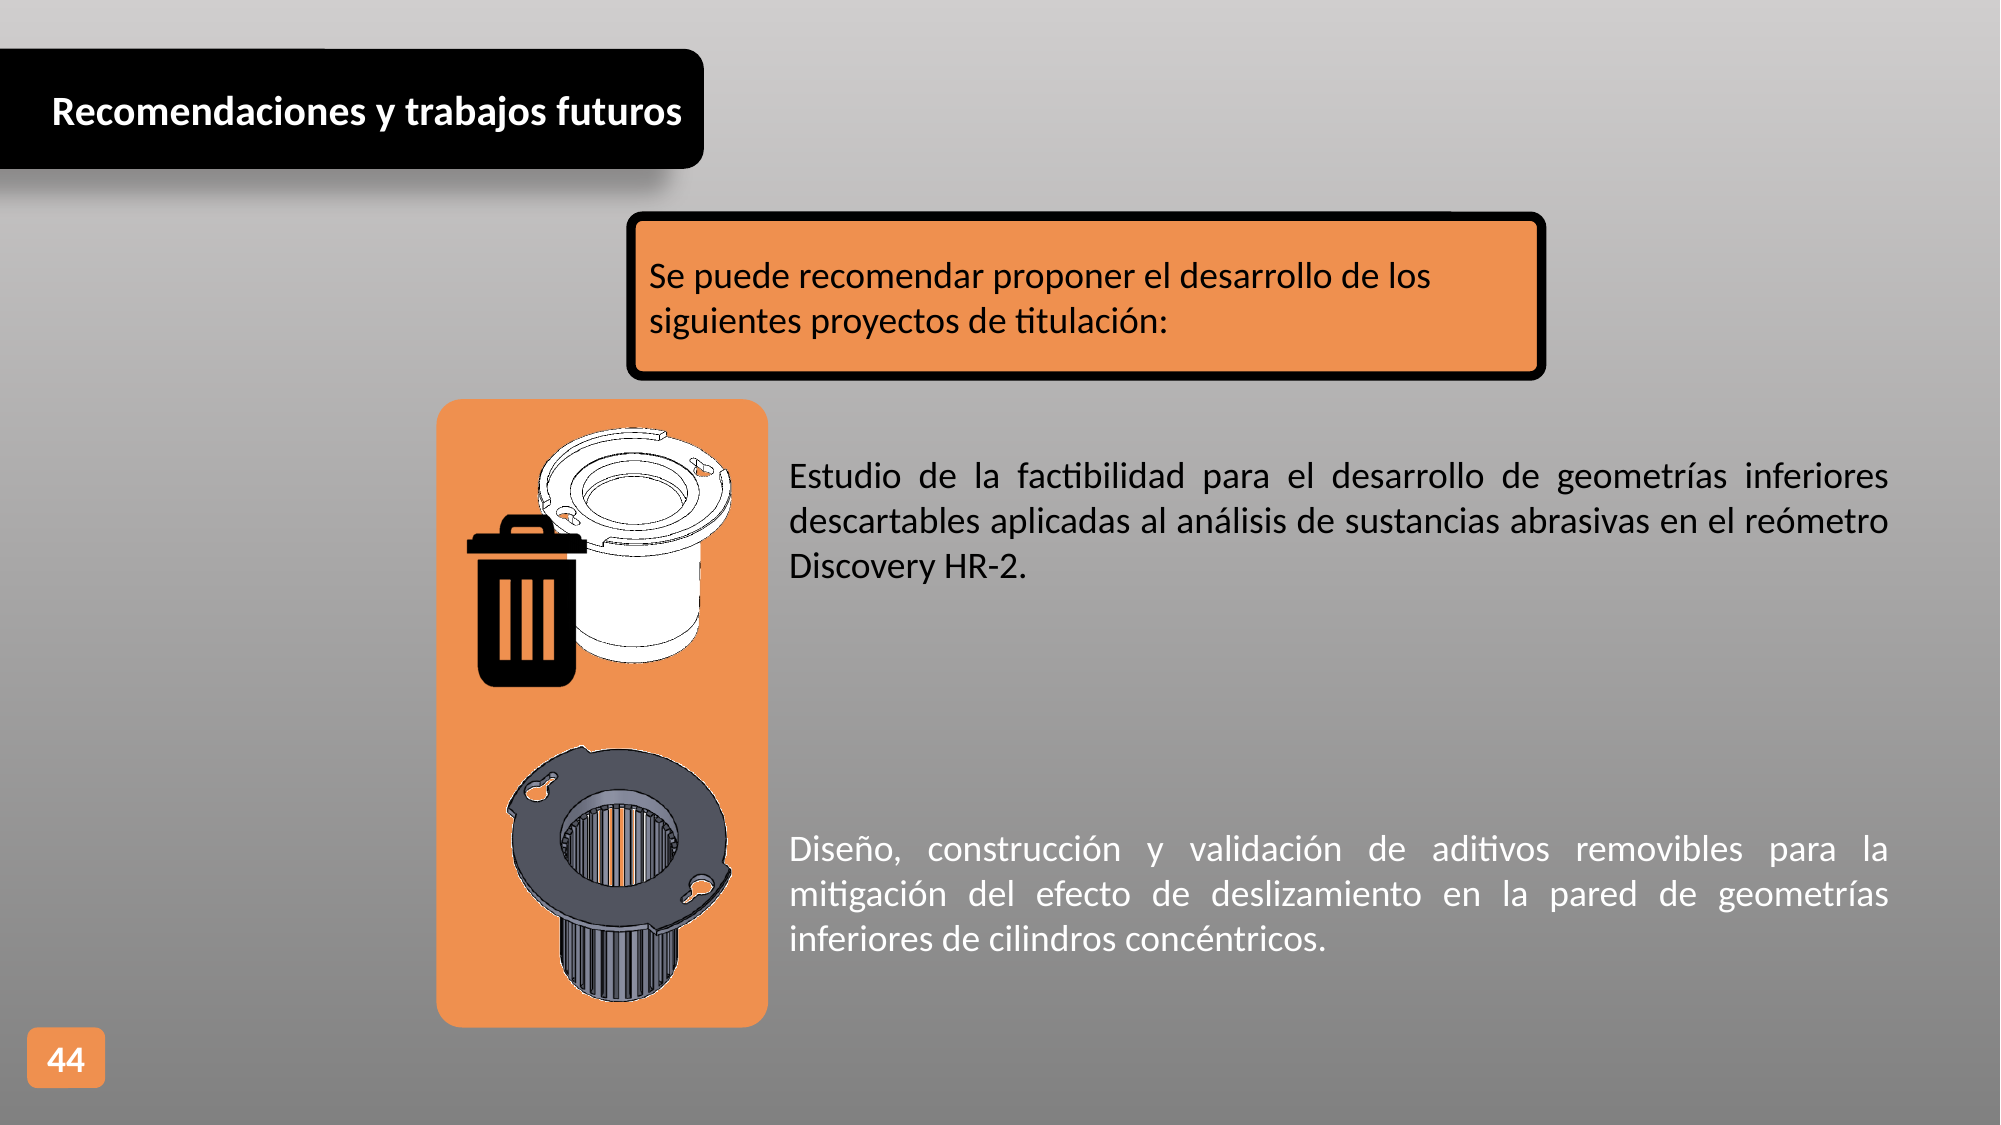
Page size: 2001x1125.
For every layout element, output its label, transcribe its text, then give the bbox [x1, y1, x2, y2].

text_box 44 [26, 1026, 107, 1090]
text_box [435, 398, 770, 1029]
picture [503, 730, 738, 1002]
picture [456, 422, 740, 689]
text_box Recomendaciones y trabajos futuros [0, 47, 705, 170]
text_box Se puede recomendar proponer el desarrollo de los siguientes proyectos de titulación: [629, 215, 1543, 378]
text_box Estudio de la factibilidad para el desarrollo de geometrías inferiores descartables aplicadas al análisis de sustancias abrasivas en el reómetro Discovery HR-2. Diseño, construcción y validación de aditivos removibles para la mitigación del efecto de deslizamiento en la pared de geometrías inferiores de cilindros concéntricos. [774, 444, 1905, 967]
